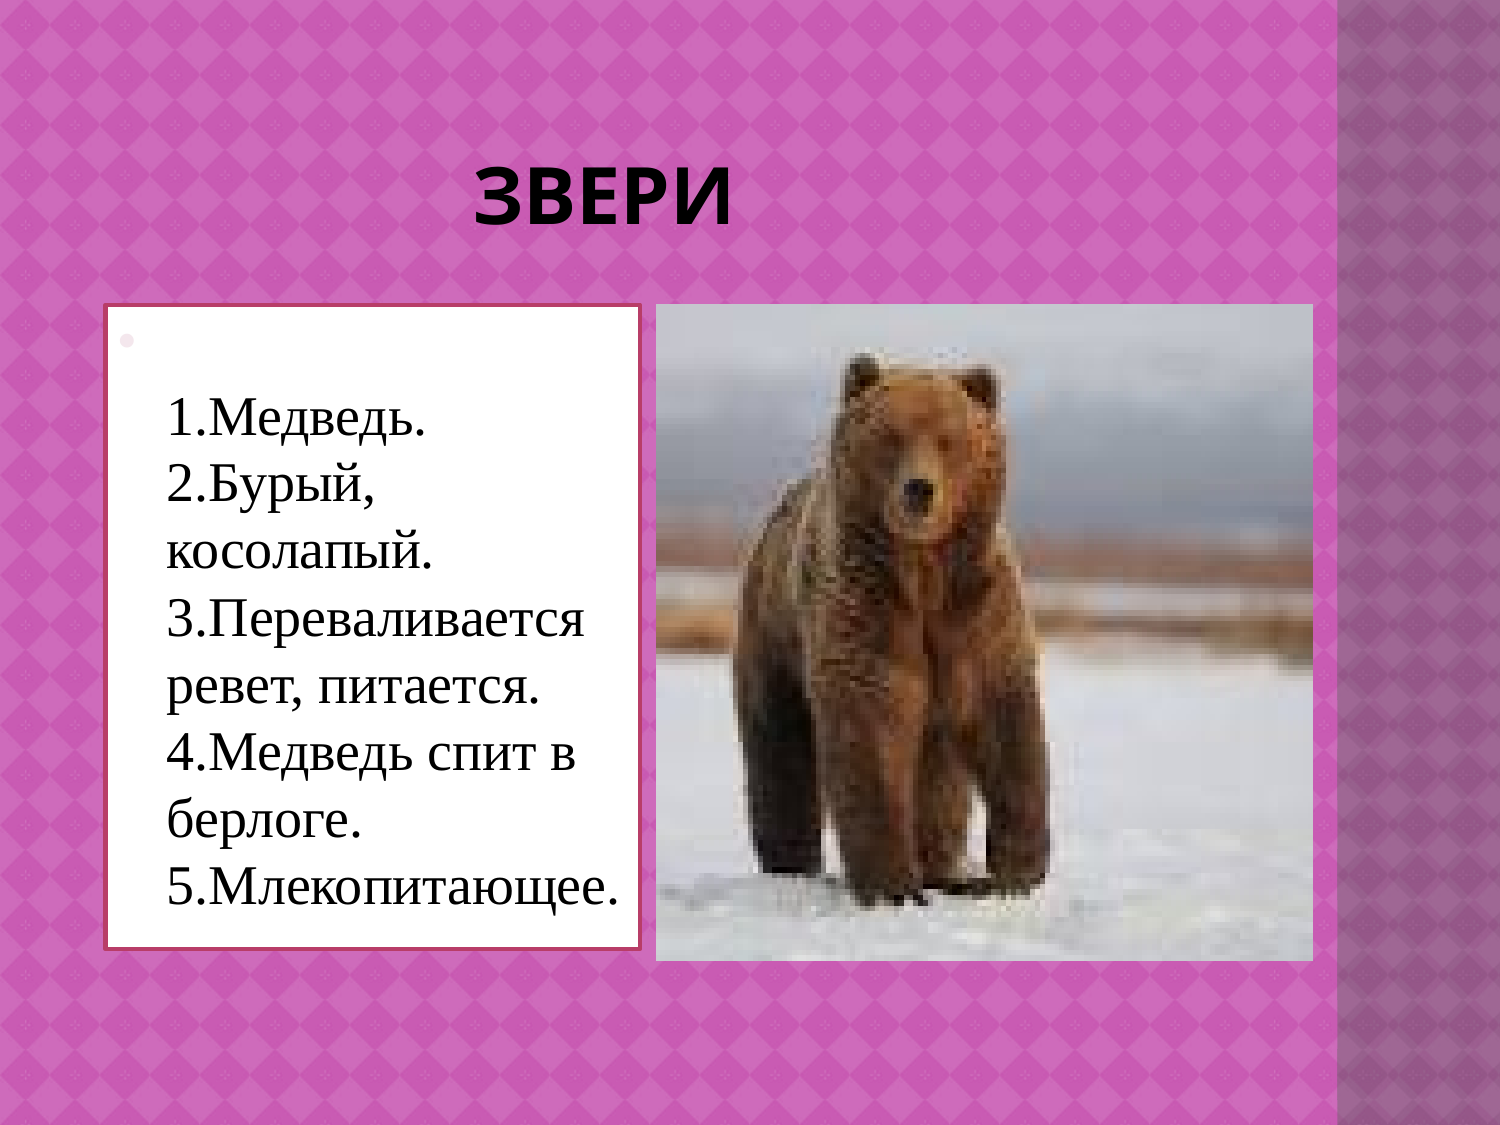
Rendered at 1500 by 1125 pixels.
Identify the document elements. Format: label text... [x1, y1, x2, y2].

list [655, 304, 1313, 962]
list 1.Медведь. 2.Бурый, косолапый. 3.Переваливается ревет, питается. 4.Медведь спит в берлоге. 5.Млекопитающее. [103, 303, 642, 951]
title Звери [75, 52, 1263, 240]
